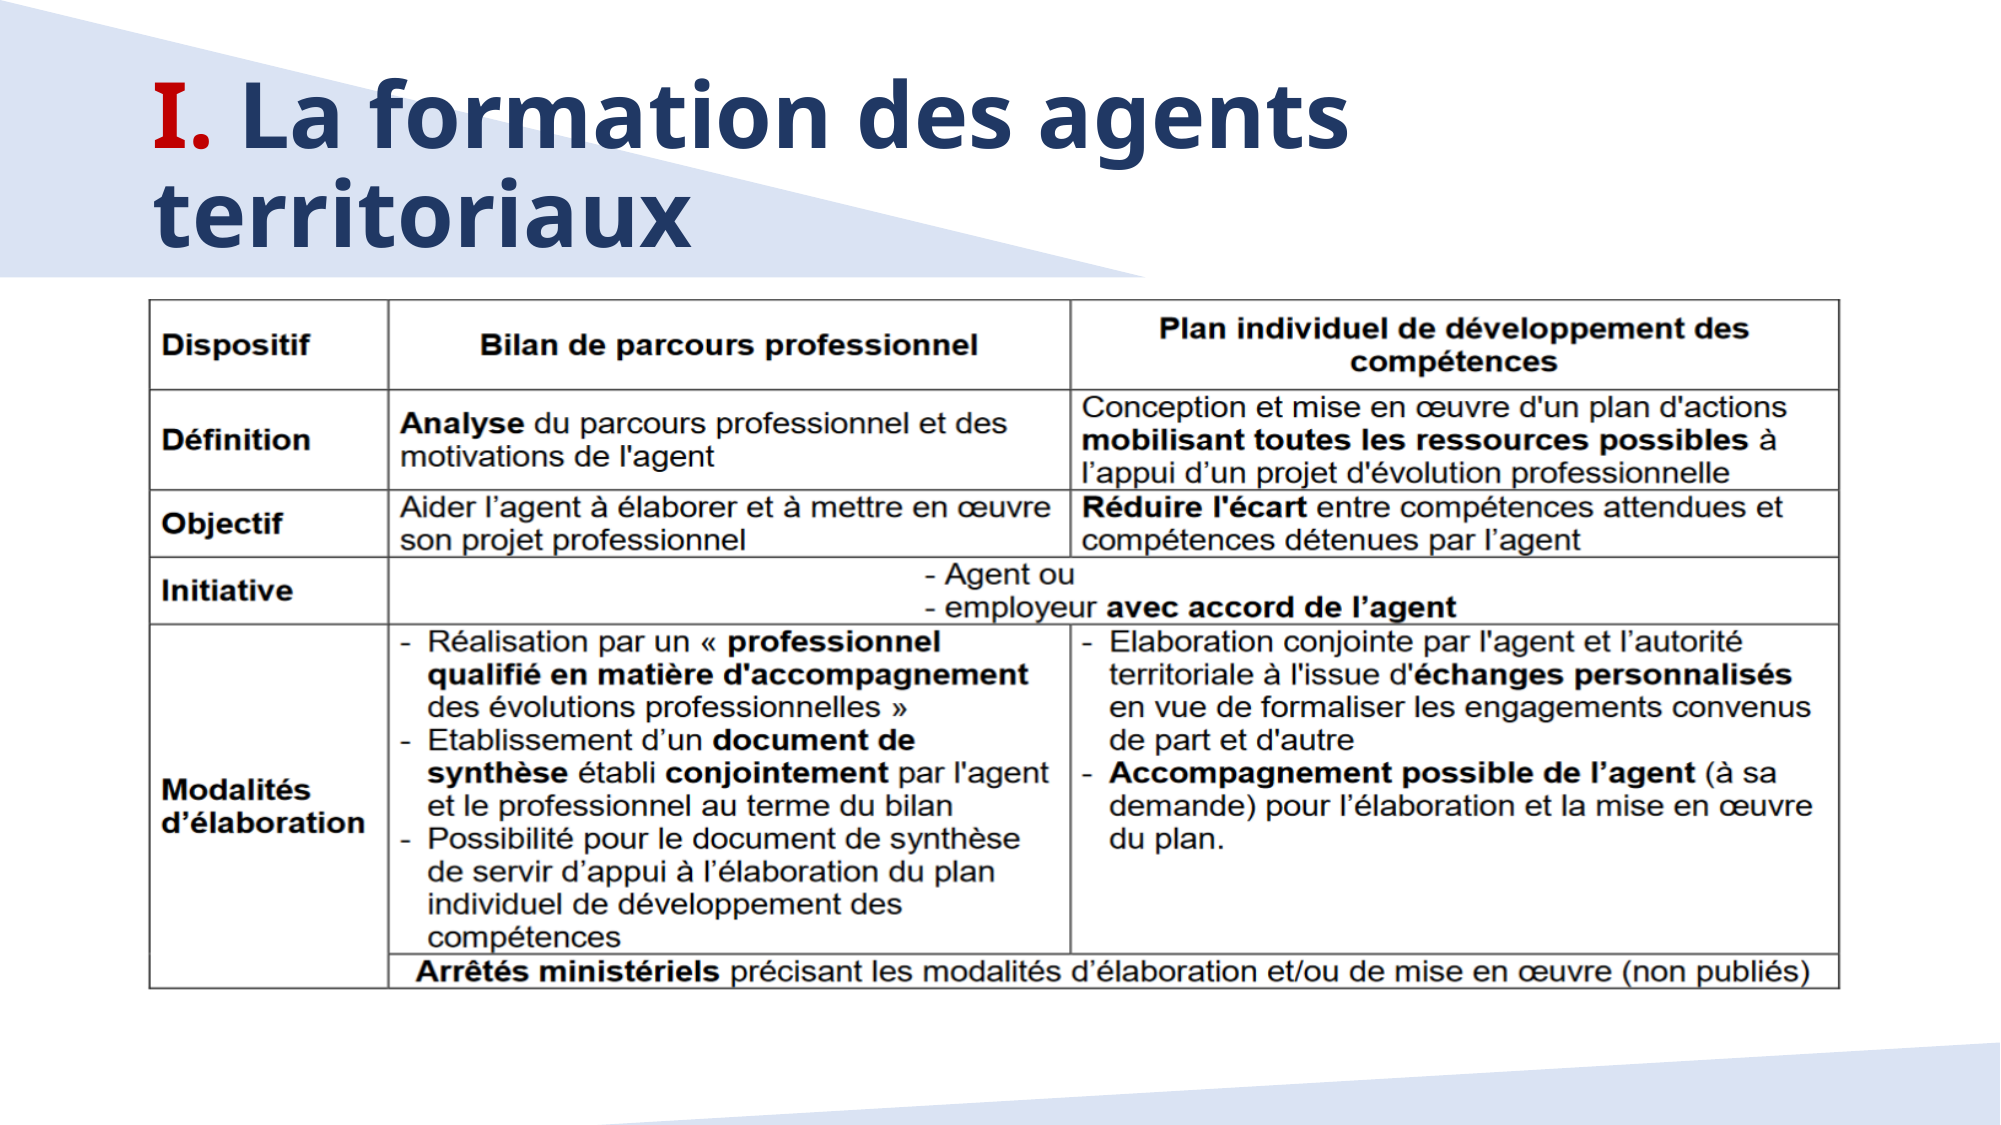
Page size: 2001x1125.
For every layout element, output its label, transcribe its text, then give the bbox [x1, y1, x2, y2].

picture [147, 299, 1843, 990]
text_box [597, 1041, 2000, 1125]
text_box [0, 0, 1146, 279]
slide_number 9 [1412, 1042, 1863, 1075]
title I. La formation des agents territoriaux [137, 59, 1863, 278]
